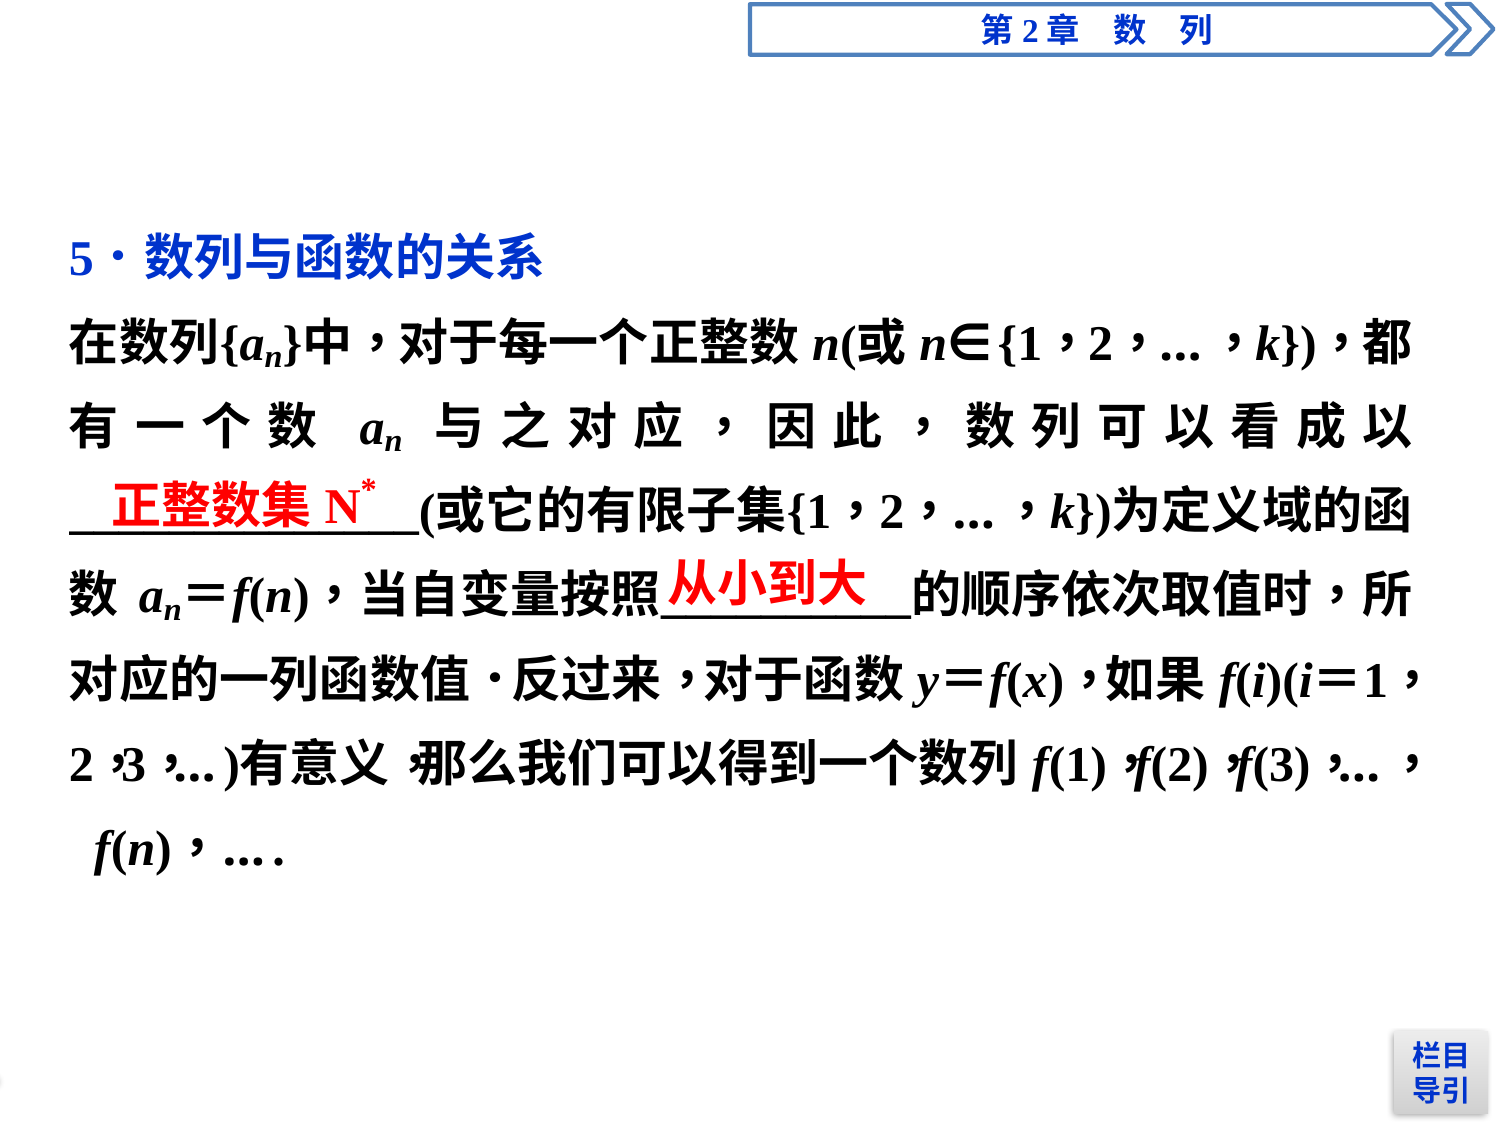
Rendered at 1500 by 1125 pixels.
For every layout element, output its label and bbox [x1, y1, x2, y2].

text_box [666, 550, 1500, 617]
text_box [68, 225, 1432, 900]
text_box [110, 473, 987, 539]
